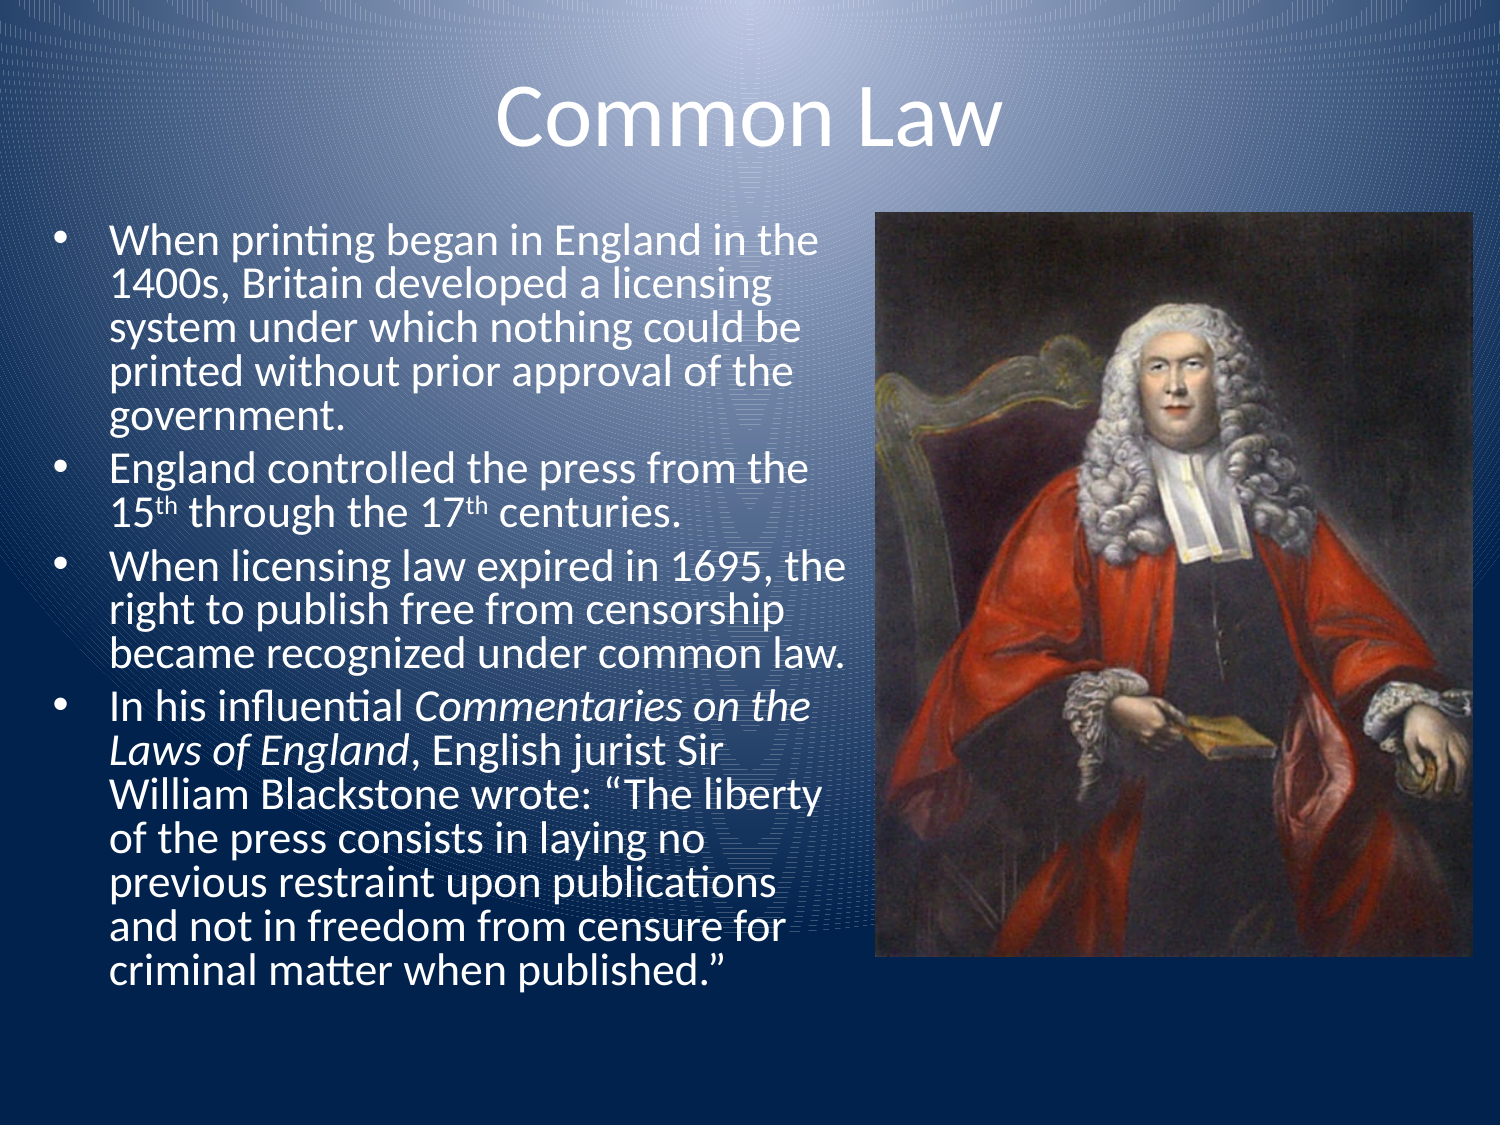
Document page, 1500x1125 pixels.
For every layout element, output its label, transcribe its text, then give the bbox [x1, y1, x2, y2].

list When printing began in England in the 1400s, Britain developed a licensing system under which nothing could be printed without prior approval of the government. England controlled the press from the 15th through the 17th centuries. When licensing law expired in 1695, the right to publish free from censorship became recognized under common law. In his influential Commentaries on the Laws of England, English jurist Sir William Blackstone wrote: “The liberty of the press consists in laying no previous restraint upon publications and not in freedom from censure for criminal matter when published.” [37, 212, 863, 1125]
title Common Law [75, 37, 1425, 183]
picture [874, 212, 1473, 957]
